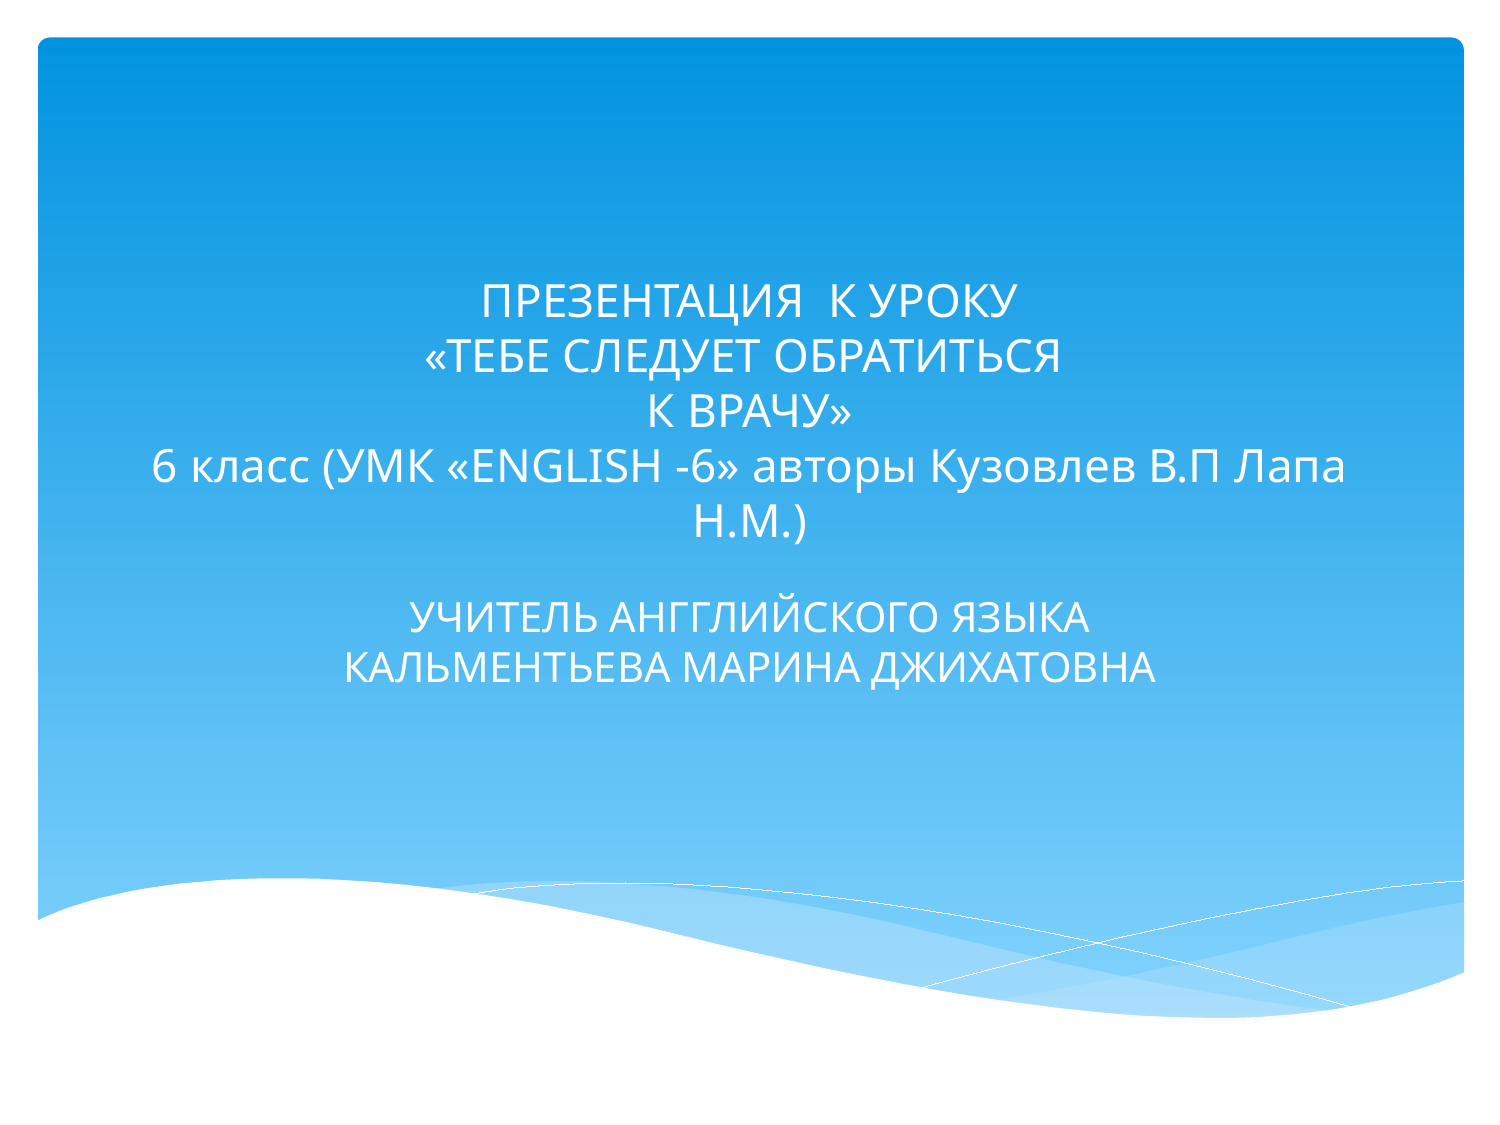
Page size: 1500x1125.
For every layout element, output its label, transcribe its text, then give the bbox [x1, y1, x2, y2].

subtitle УЧИТЕЛЬ АНГГЛИЙСКОГО ЯЗЫКА КАЛЬМЕНТЬЕВА МАРИНА ДЖИХАТОВНА [225, 583, 1275, 825]
title ПРЕЗЕНТАЦИЯ К УРОКУ «ТЕБЕ СЛЕДУЕТ ОБРАТИТЬСЯ К ВРАЧУ» 6 класс (УМК «ENGLISH -6» авторы Кузовлев В.П Лапа Н.М.) [112, 262, 1388, 555]
